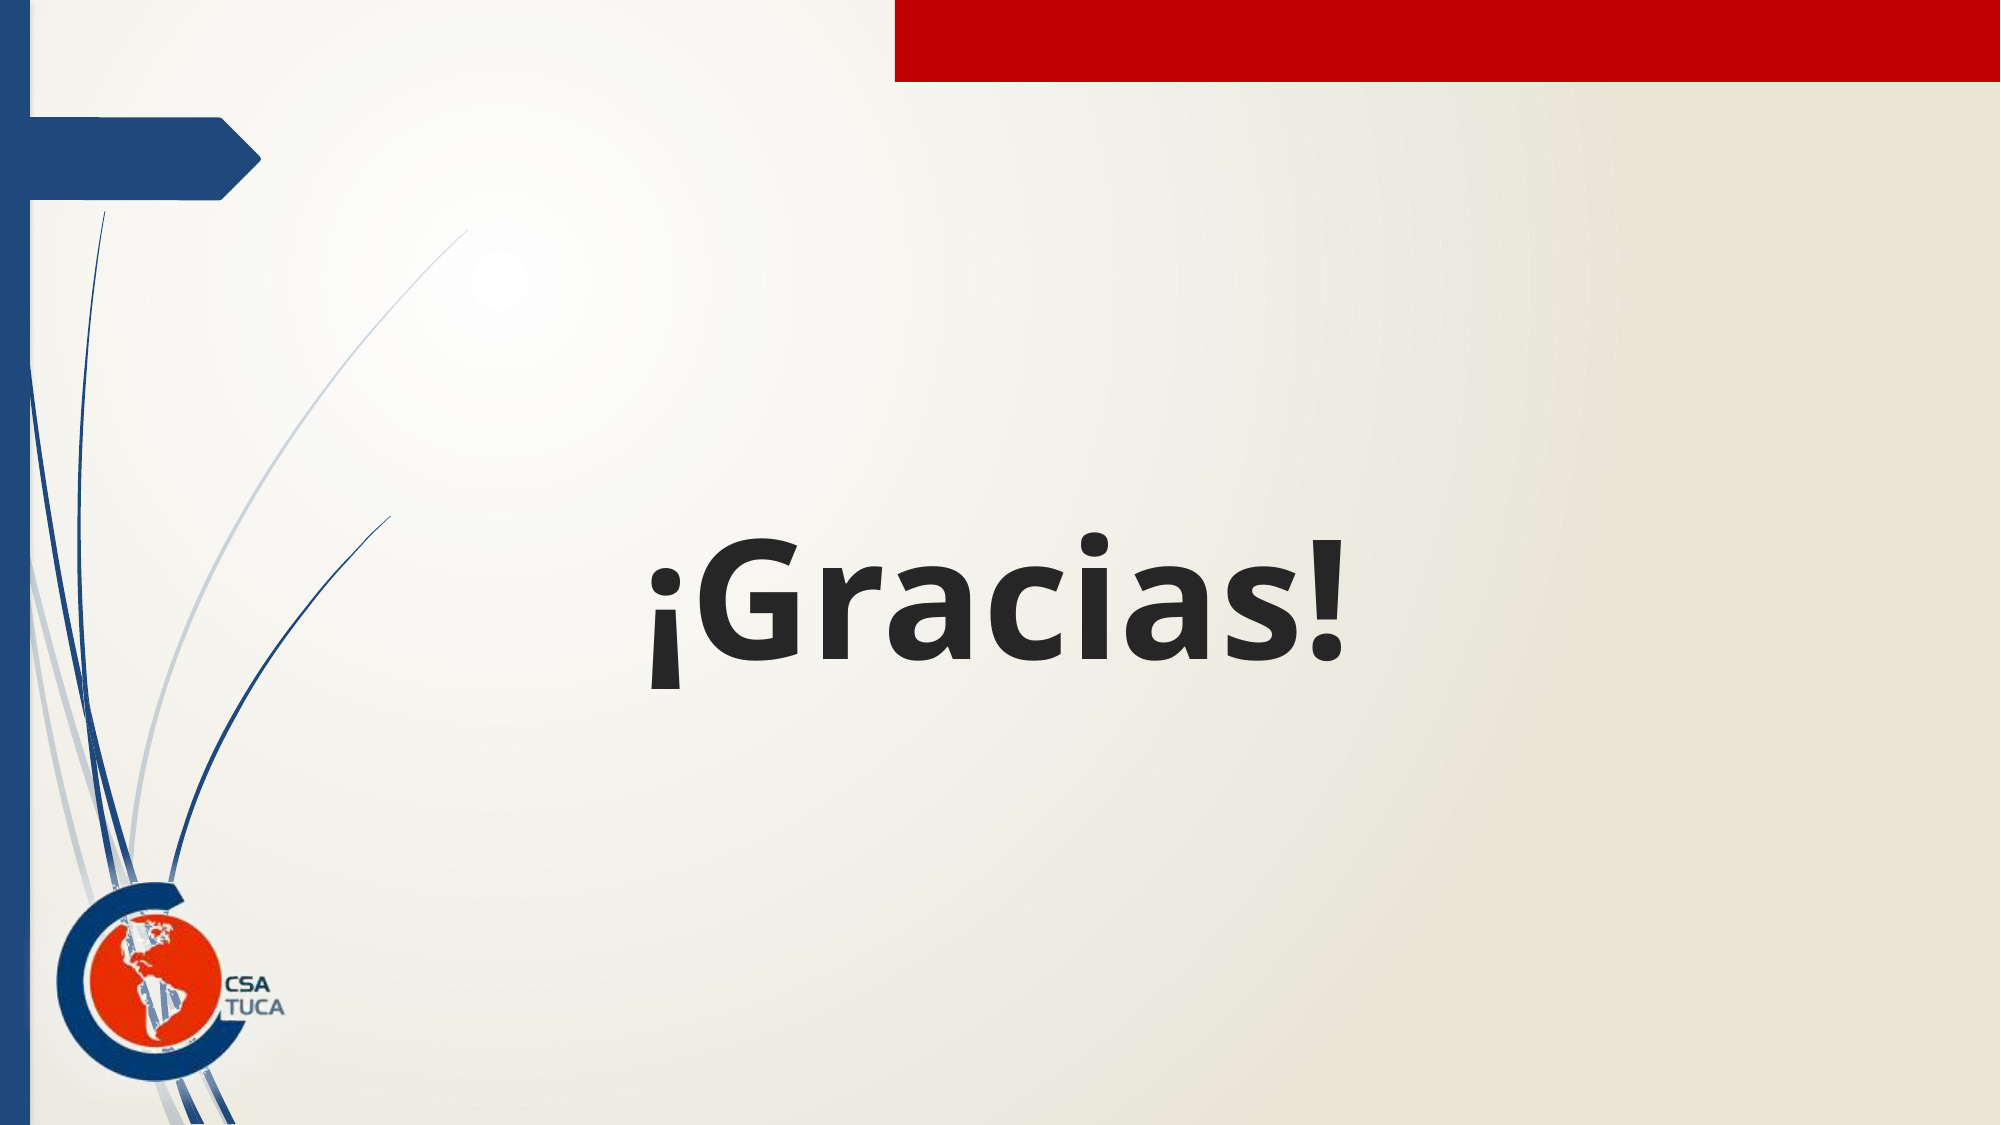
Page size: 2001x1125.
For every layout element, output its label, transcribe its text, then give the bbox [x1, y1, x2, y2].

title ¡Gracias! [266, 485, 1728, 696]
picture [55, 882, 287, 1082]
text_box [894, 0, 2000, 83]
